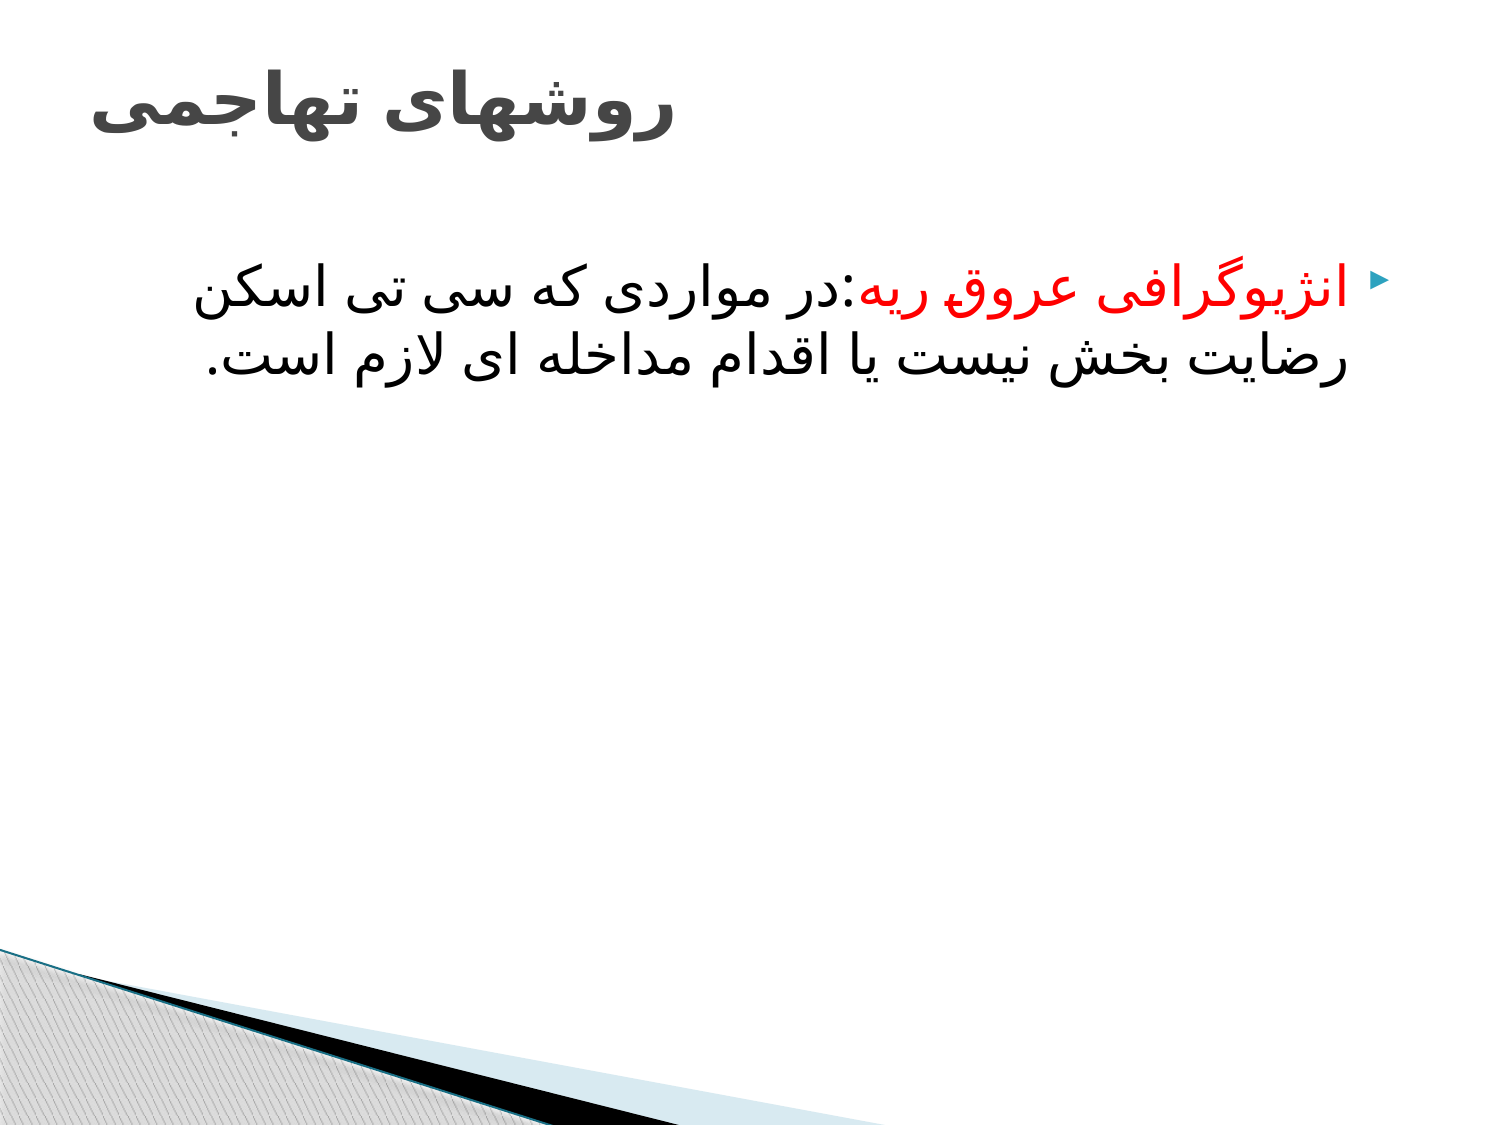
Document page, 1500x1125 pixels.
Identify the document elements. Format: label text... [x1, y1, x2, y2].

title روشهای تهاجمی [75, 45, 1425, 233]
list انژیوگرافی عروق ریه:در مواردی که سی تی اسکن رضایت بخش نیست یا اقدام مداخله ای لازم است. [75, 243, 1425, 986]
